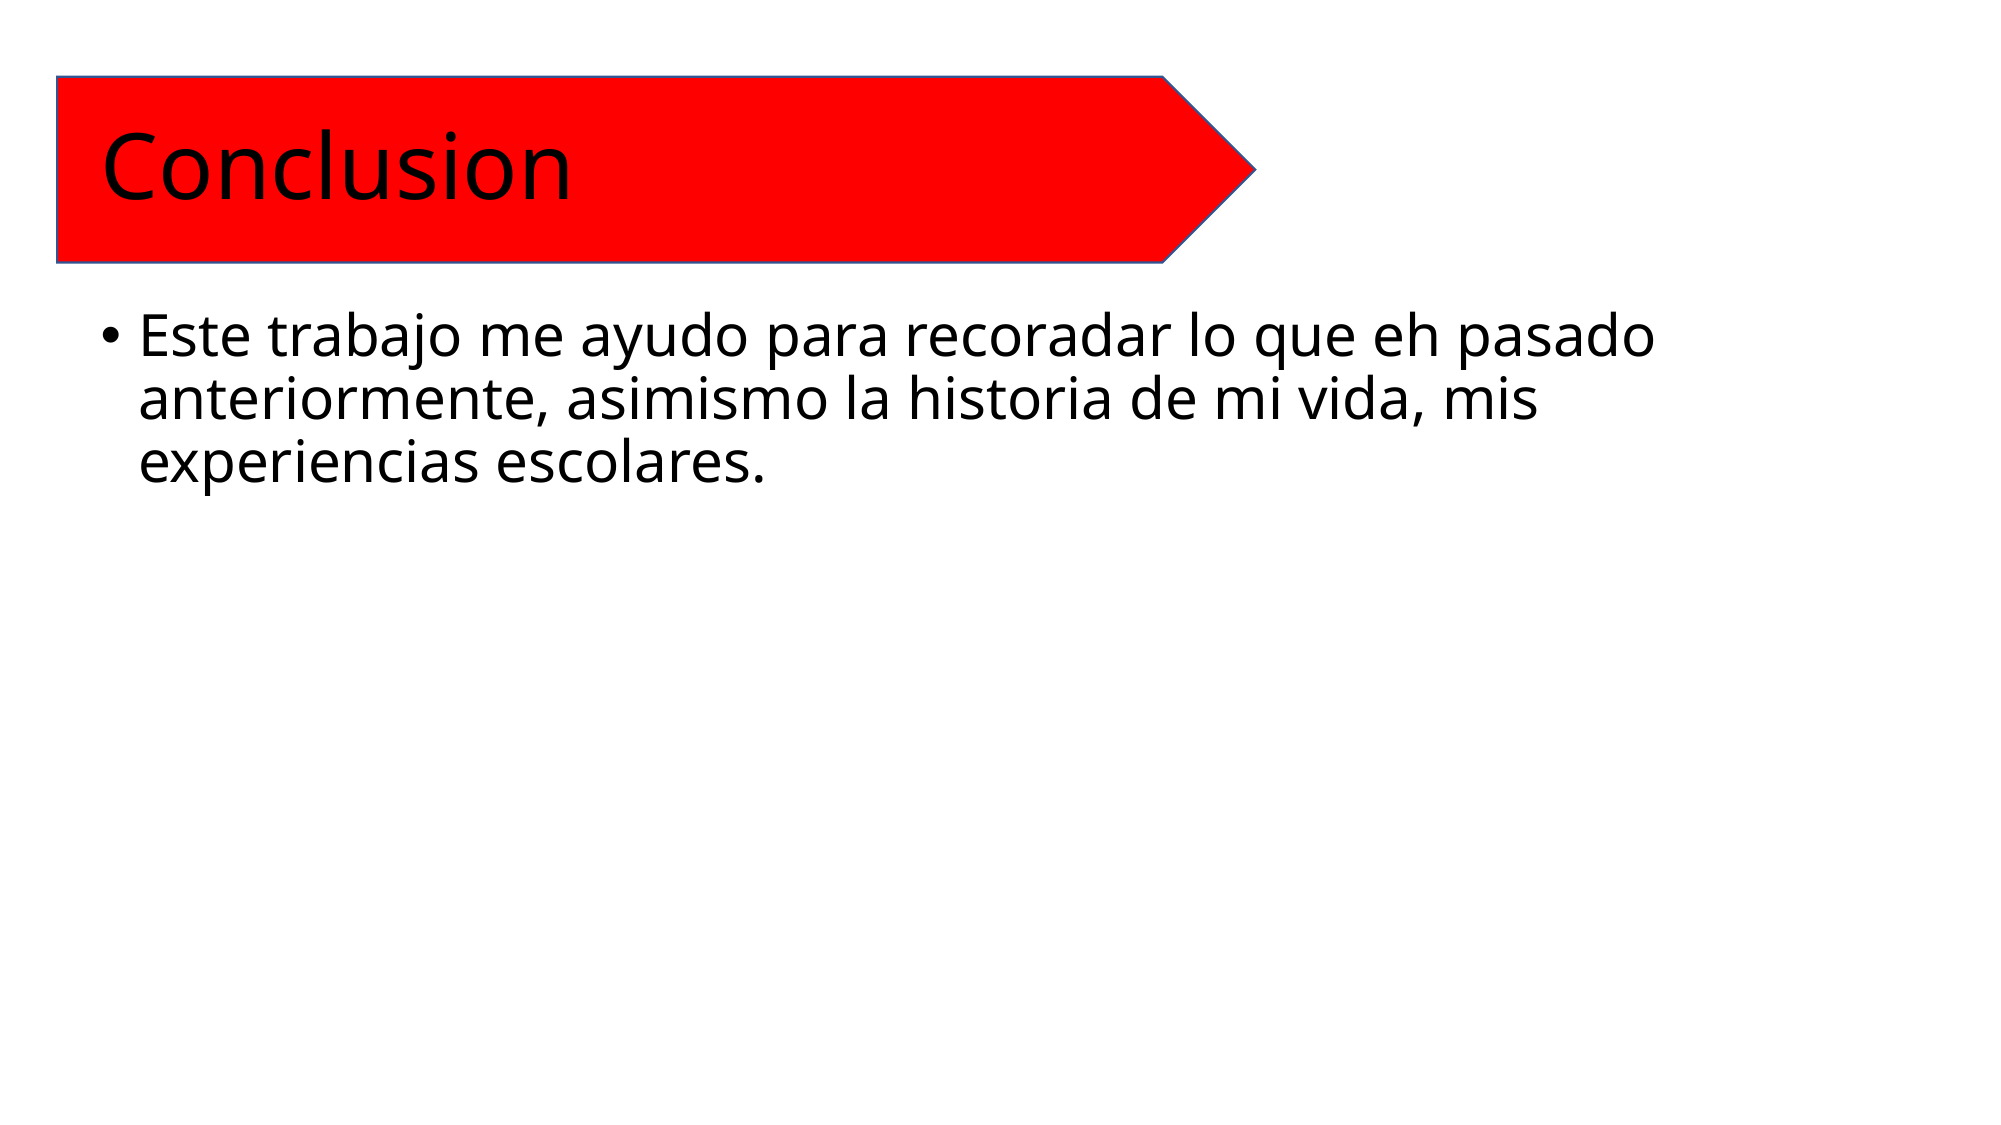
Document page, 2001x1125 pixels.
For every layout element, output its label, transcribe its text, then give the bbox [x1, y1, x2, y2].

text_box Conclusion [85, 58, 1811, 281]
text_box [56, 75, 85, 264]
list Este trabajo me ayudo para recoradar lo que eh pasado anteriormente, asimismo la historia de mi vida, mis experiencias escolares. [85, 299, 1811, 1013]
